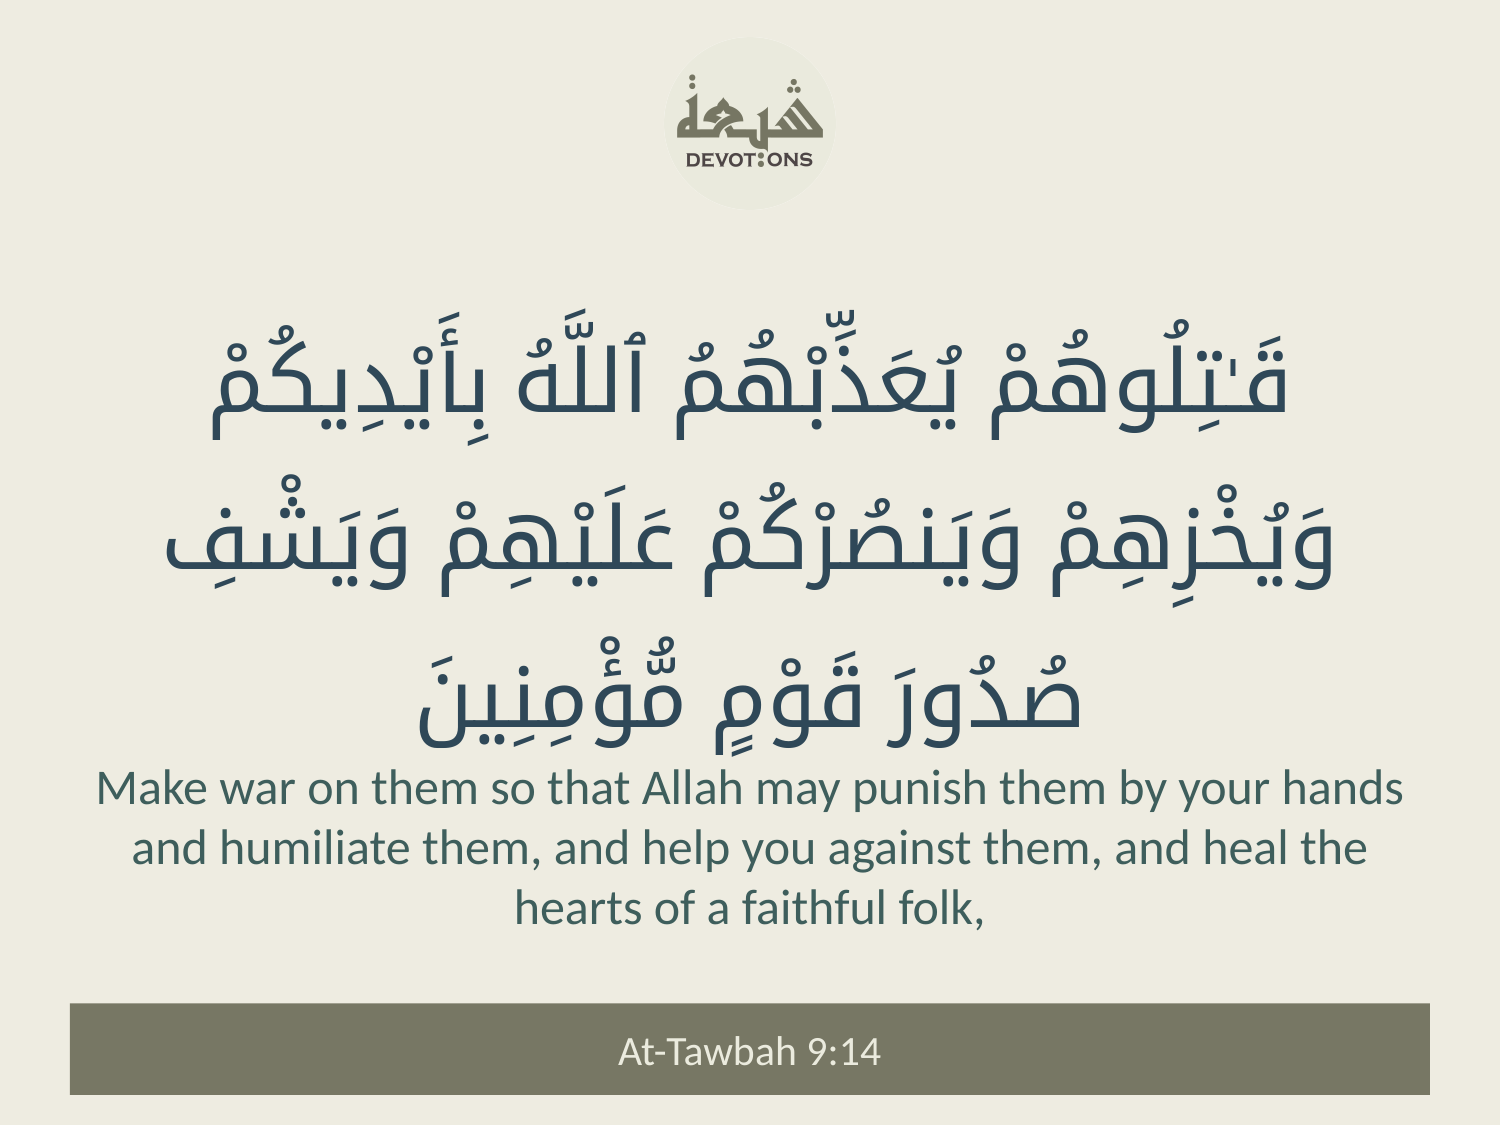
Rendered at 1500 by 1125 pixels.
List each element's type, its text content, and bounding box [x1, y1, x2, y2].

picture [656, 29, 844, 203]
list At-Tawbah 9:14 [69, 1003, 1430, 1095]
list قَـٰتِلُوهُمْ يُعَذِّبْهُمُ ٱللَّهُ بِأَيْدِيكُمْ وَيُخْزِهِمْ وَيَنصُرْكُمْ عَلَيْهِمْ وَيَشْفِ صُدُورَ قَوْمٍ مُّؤْمِنِينَ Make war on them so that Allah may punish them by your hands and humiliate them, and help you against them, and heal the hearts of a faithful folk, [69, 203, 1430, 1003]
